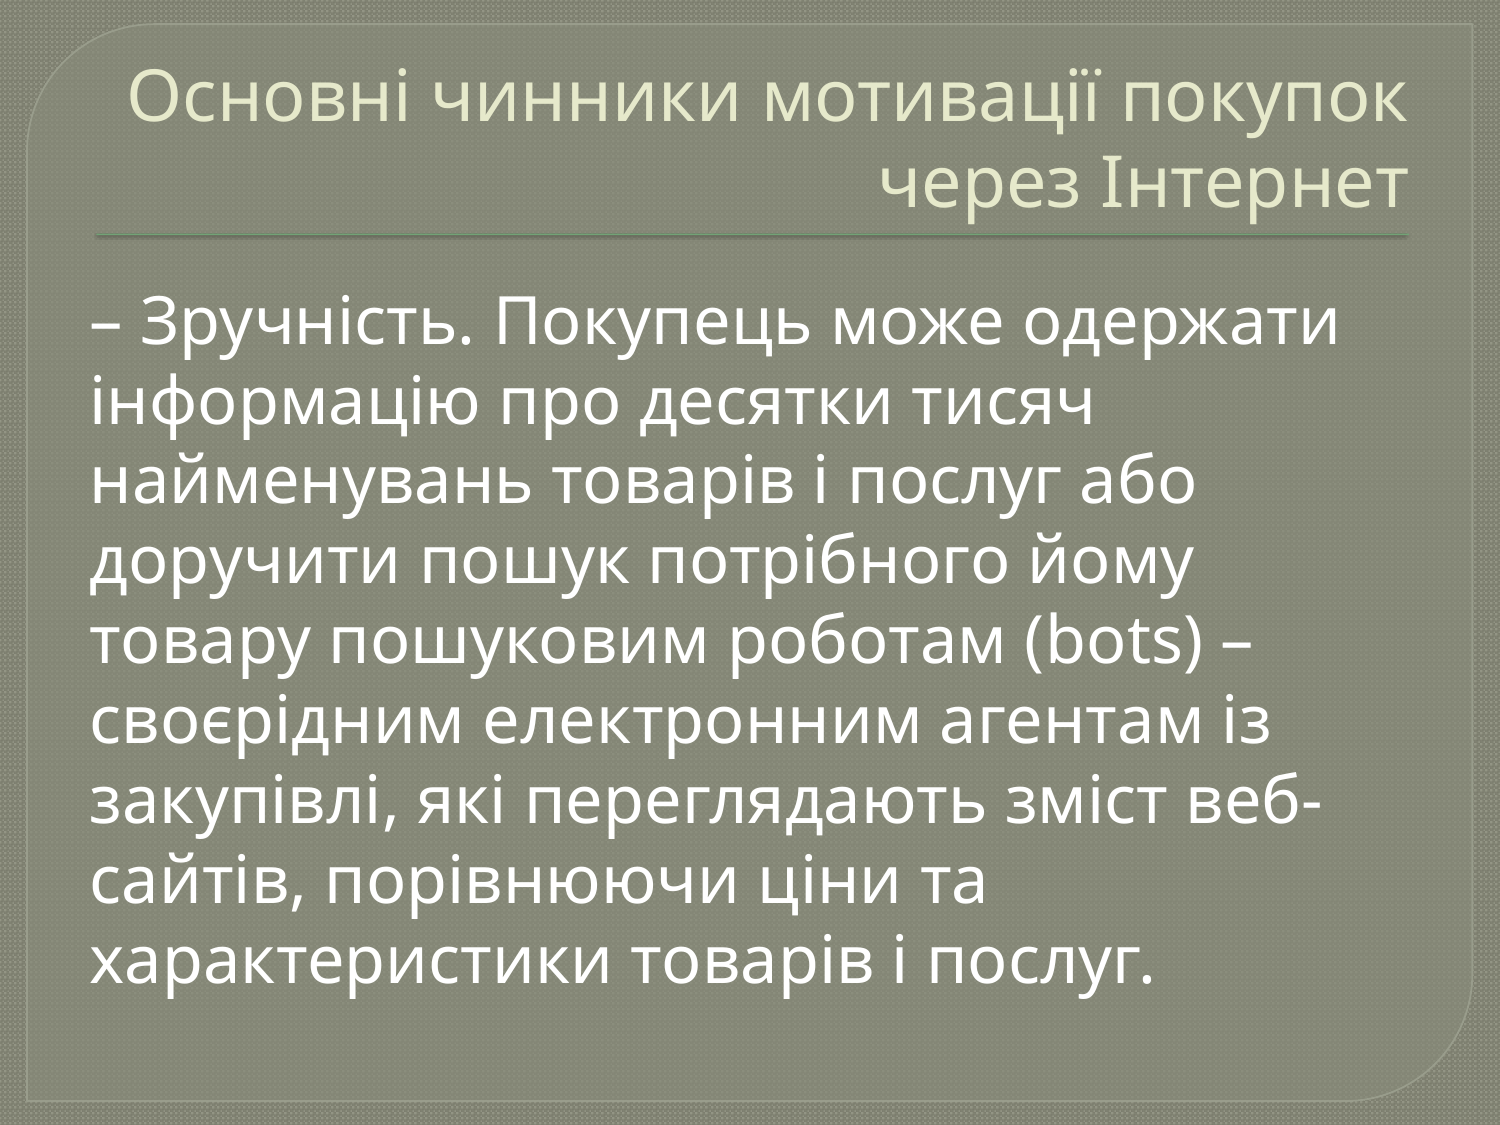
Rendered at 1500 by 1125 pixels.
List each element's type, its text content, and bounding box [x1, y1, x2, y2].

title Основні чинники мотивації покупок через Інтернет [75, 41, 1425, 230]
list – Зручність. Покупець може одержати інформацію про десятки тисяч найменувань товарів і послуг або доручити пошук потрібного йому товару пошуковим роботам (bots) – своєрідним електронним агентам із закупівлі, які переглядають зміст веб-сайтів, порівнюючи ціни та характеристики товарів і послуг. [75, 270, 1425, 1013]
